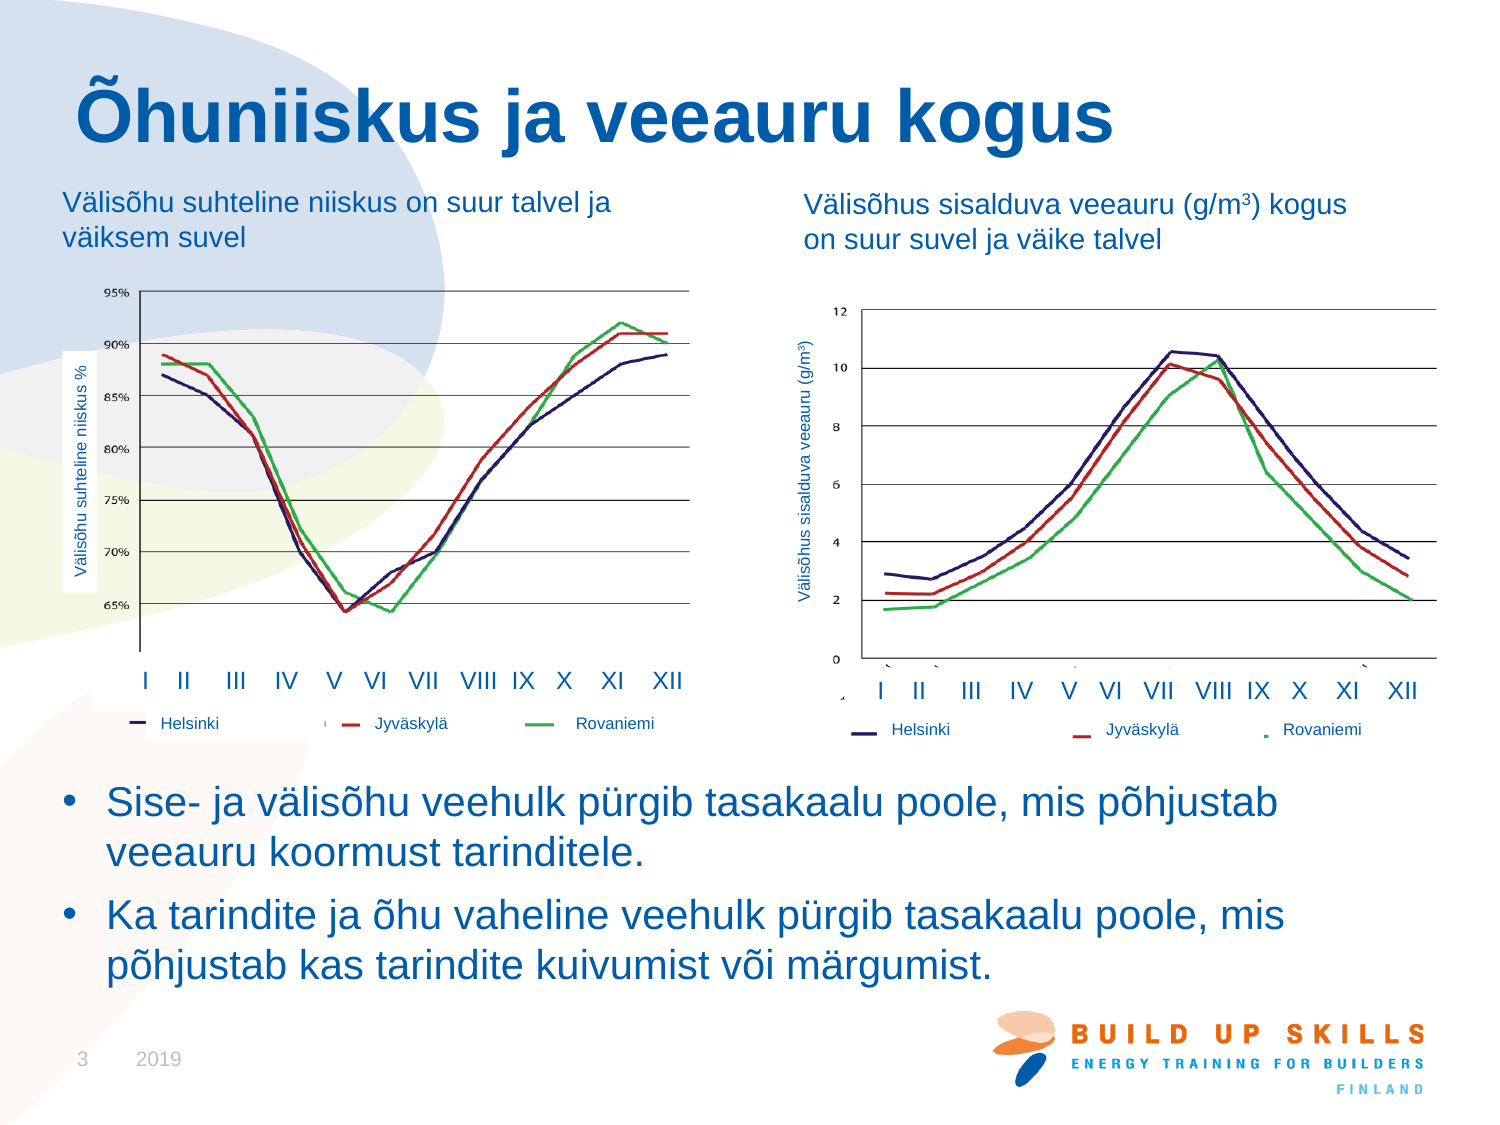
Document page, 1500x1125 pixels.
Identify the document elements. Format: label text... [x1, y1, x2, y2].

picture [993, 1011, 1424, 1094]
slide_number 3 [76, 1046, 136, 1070]
picture [776, 299, 1495, 750]
title Õhuniiskus ja veeauru kogus [75, 78, 1425, 268]
slide_number 2019 [136, 1046, 278, 1070]
list Sise- ja välisõhu veehulk pürgib tasakaalu poole, mis põhjustab veeauru koormust tarinditele. Ka tarindite ja õhu vaheline veehulk pürgib tasakaalu poole, mis põhjustab kas tarindite kuivumist või märgumist. [62, 775, 1448, 992]
list Välisõhu suhteline niiskus on suur talvel ja väiksem suvel [62, 183, 643, 280]
picture [58, 281, 745, 732]
list Välisõhus sisalduva veeauru (g/m3) kogus on suur suvel ja väike talvel [803, 184, 1392, 298]
